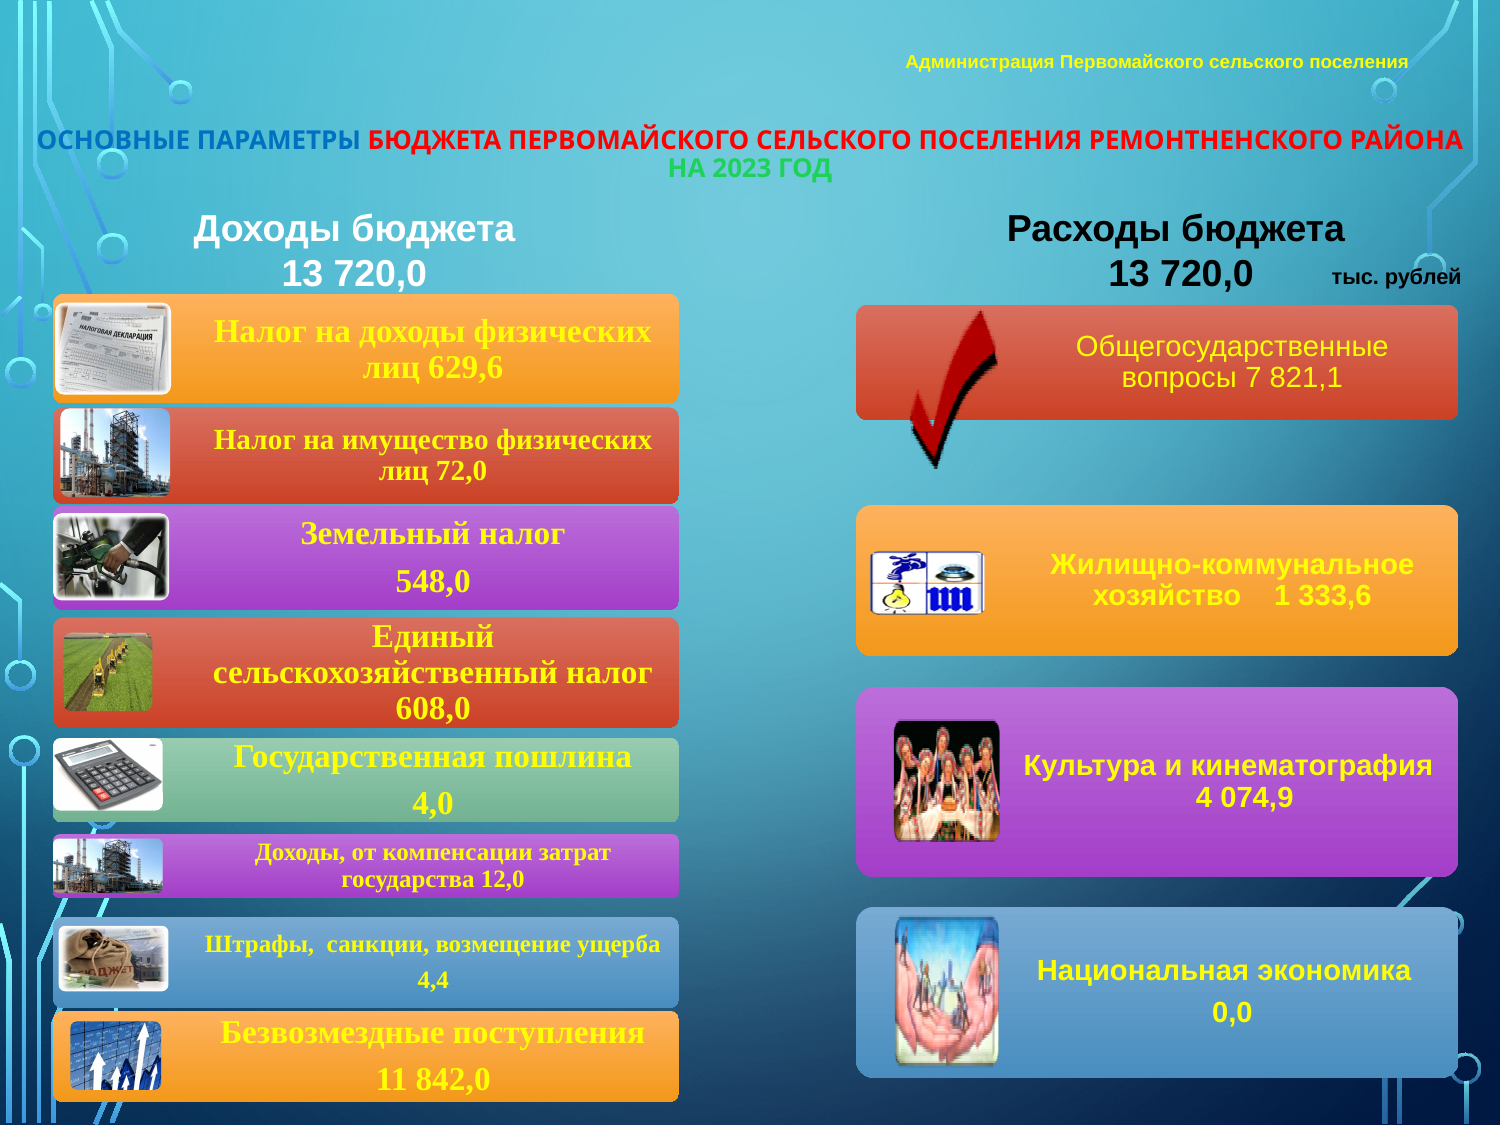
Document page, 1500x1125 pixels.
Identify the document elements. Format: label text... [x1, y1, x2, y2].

title Основные параметры бюджета Первомайского сельского поселения Ремонтненского района на 2023 год [0, 113, 1500, 197]
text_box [52, 290, 680, 1107]
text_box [856, 304, 1459, 1079]
text_box Администрация Первомайского сельского поселения [890, 42, 1459, 80]
text_box тыс. рублей [1316, 255, 1500, 297]
text_box Доходы бюджета 13 720,0 [159, 196, 550, 290]
text_box Расходы бюджета 13 720,0 [962, 196, 1400, 301]
